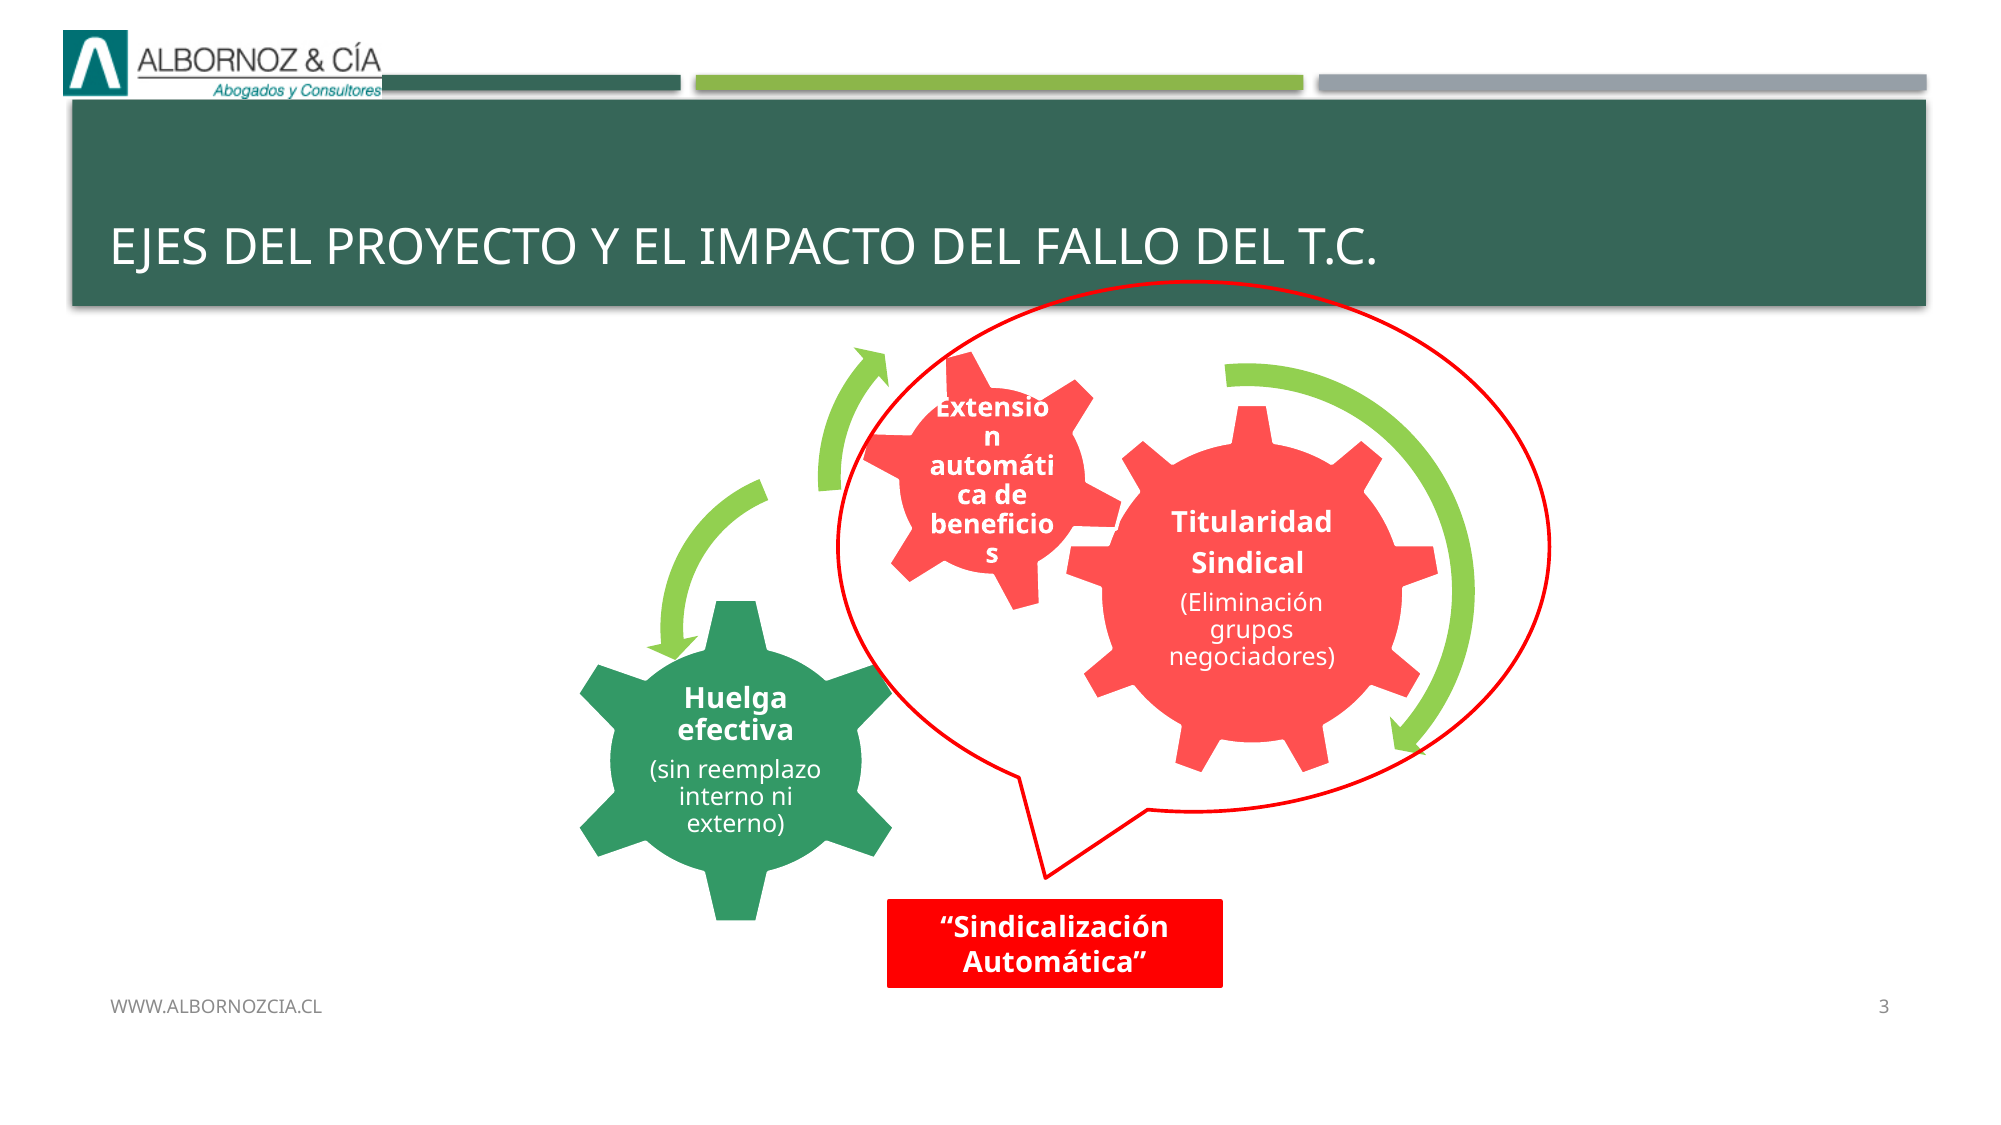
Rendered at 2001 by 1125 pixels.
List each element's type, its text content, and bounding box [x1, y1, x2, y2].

slide_number 3 [1732, 977, 1905, 1037]
text_box [1023, 279, 1364, 312]
footer www.albornozcia.cl [95, 976, 1230, 1037]
picture [63, 30, 383, 100]
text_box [259, 314, 1640, 1006]
title Ejes del PROYECTO y el impacto del fallo del t.c. [94, 119, 1904, 282]
